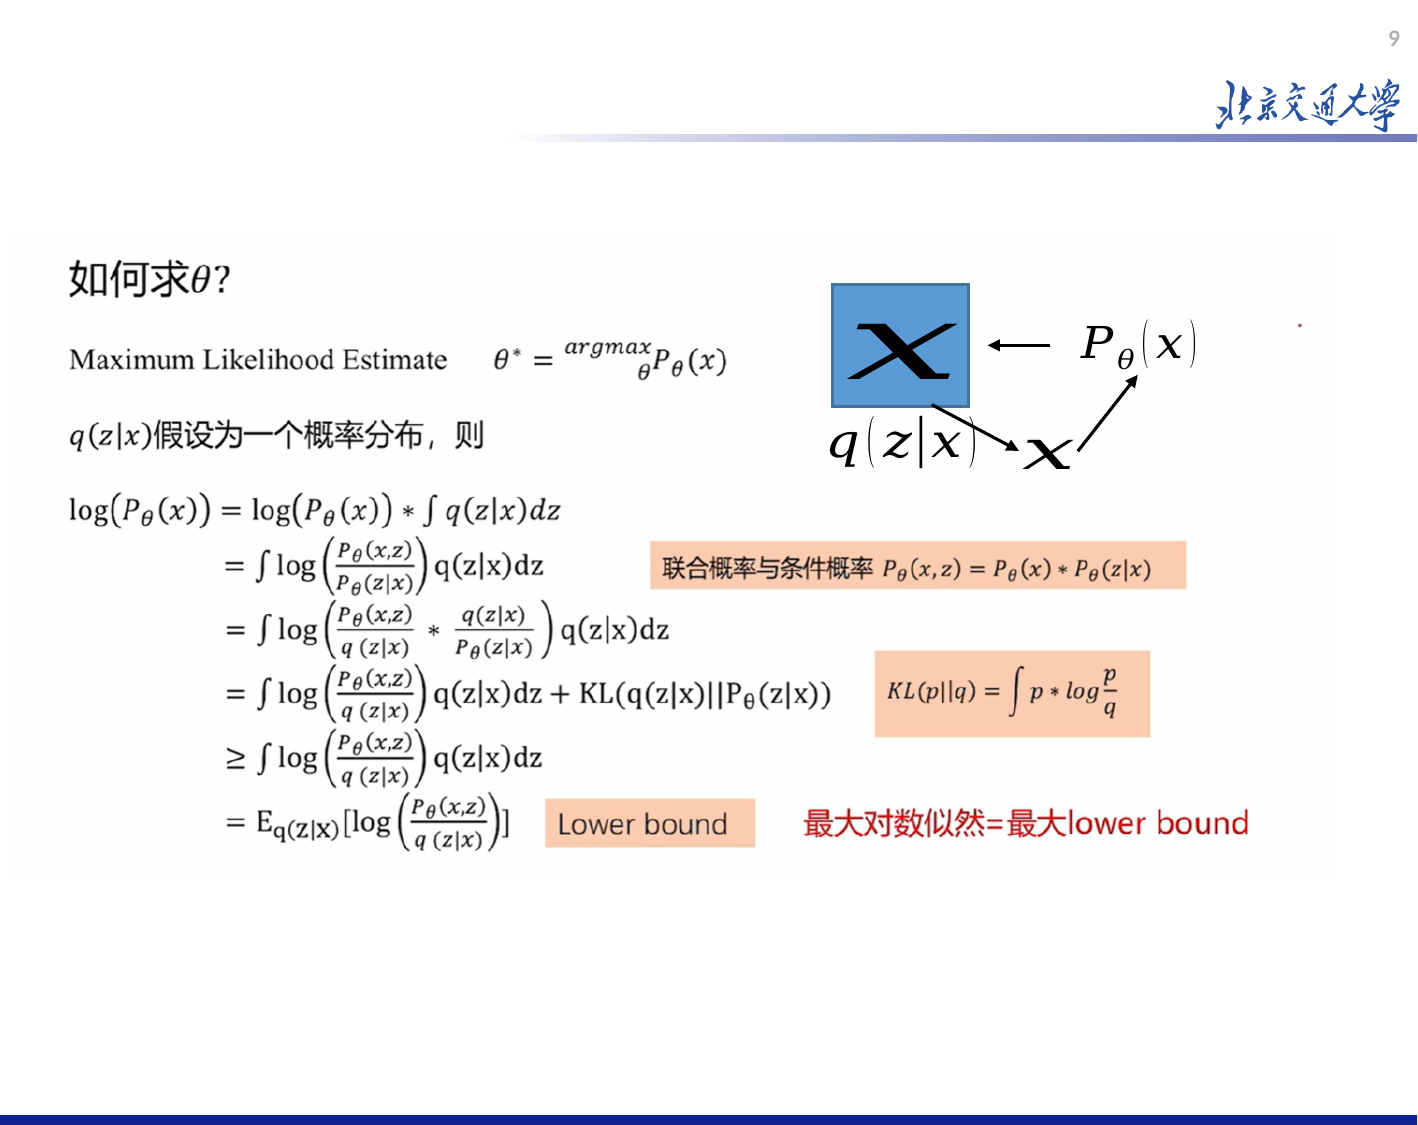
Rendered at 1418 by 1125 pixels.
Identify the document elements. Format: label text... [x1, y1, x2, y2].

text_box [1077, 374, 1138, 452]
slide_number 8 [1347, 7, 1415, 67]
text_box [931, 404, 1019, 451]
picture [11, 234, 1334, 878]
